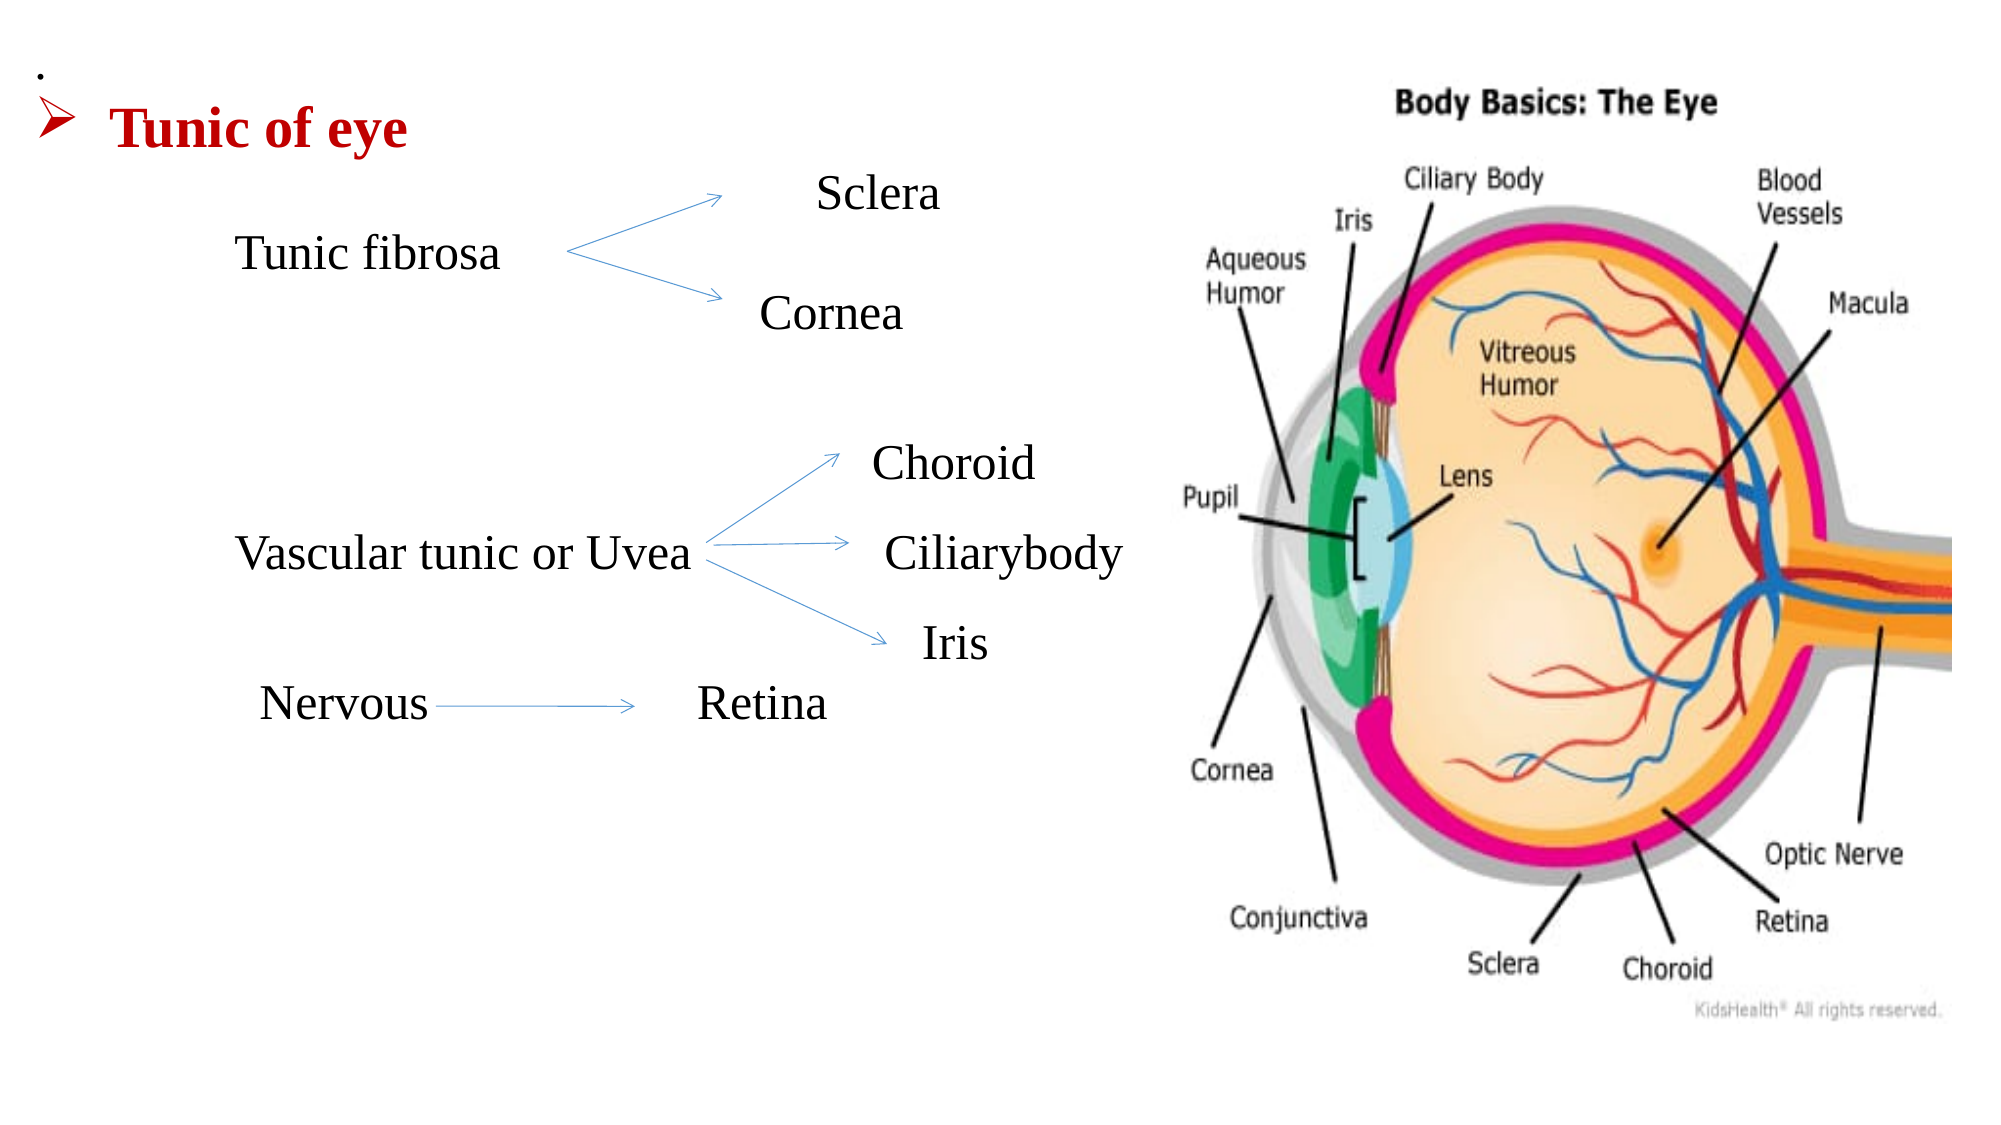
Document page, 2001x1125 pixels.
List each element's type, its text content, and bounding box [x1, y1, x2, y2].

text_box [567, 251, 723, 299]
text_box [706, 453, 840, 543]
text_box . Tunic of eye Sclera Tunic fibrosa Cornea Choroid Vascular tunic or Uvea Ciliarybody Iris Nervous Retina [19, 22, 1198, 737]
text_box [567, 195, 723, 251]
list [1170, 61, 1952, 1024]
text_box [713, 542, 850, 546]
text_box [706, 559, 887, 645]
